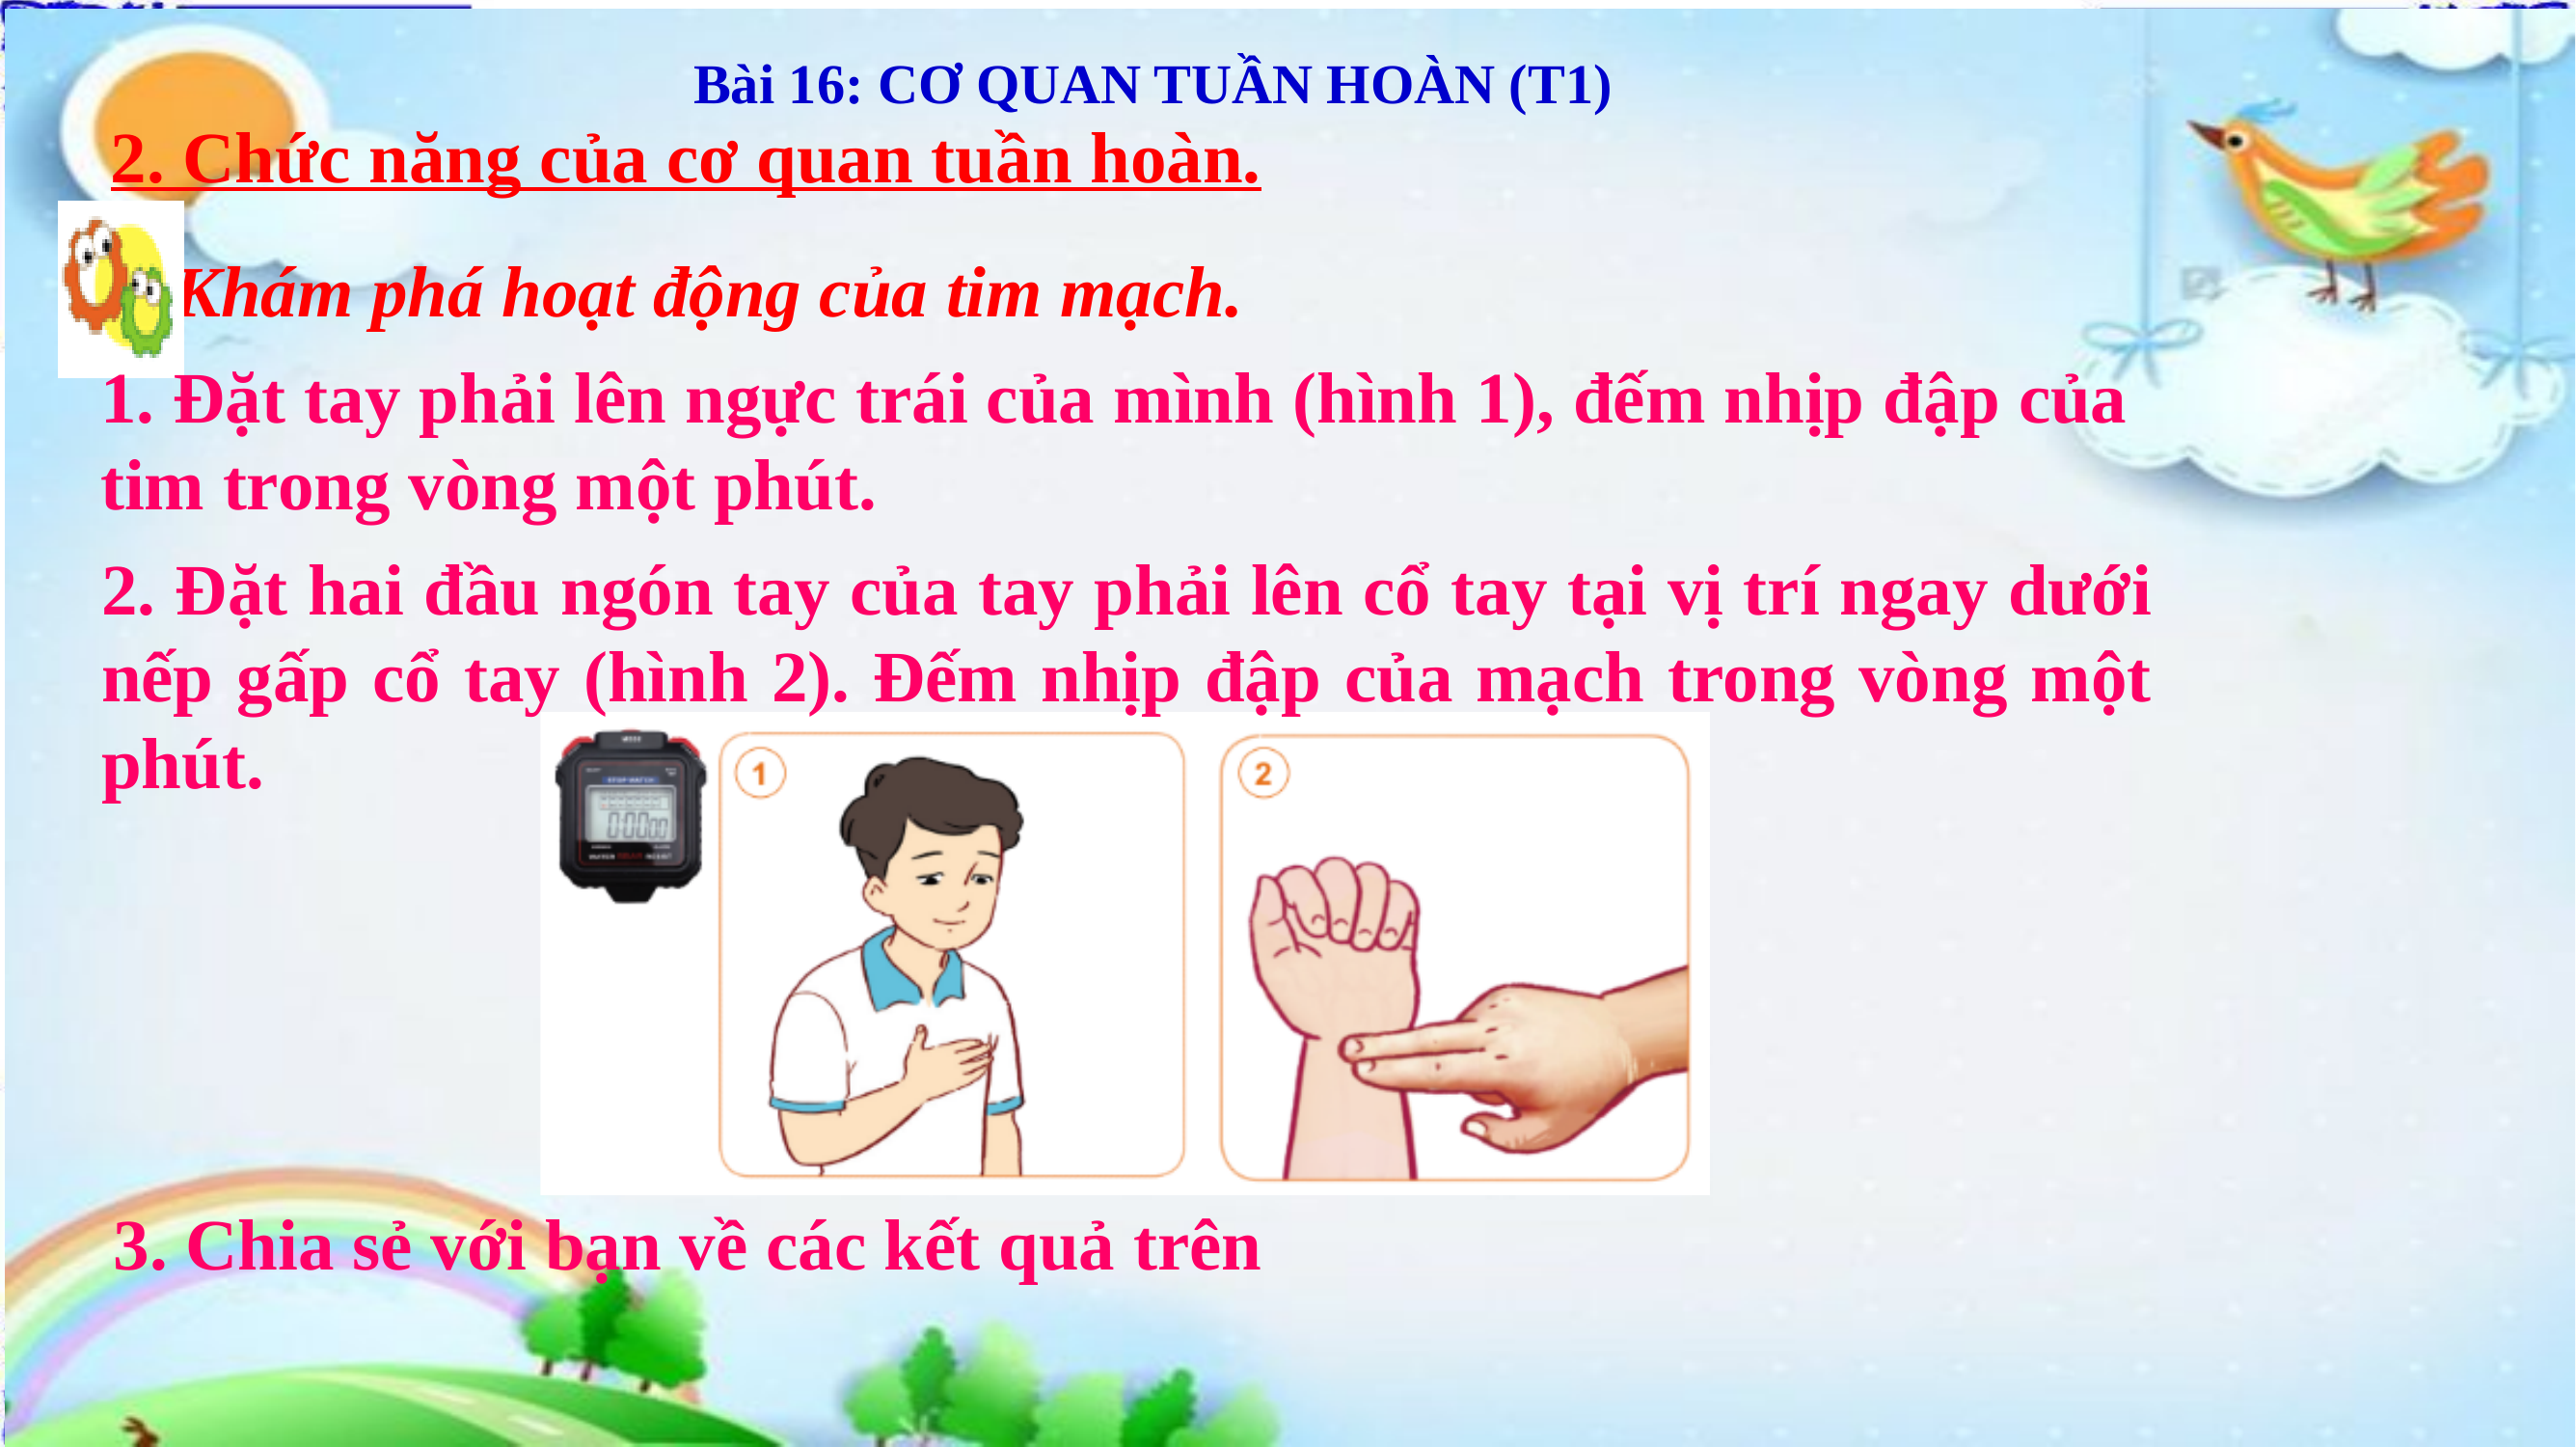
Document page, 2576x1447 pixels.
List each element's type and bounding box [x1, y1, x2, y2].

text_box [57, 201, 1487, 379]
picture [0, 0, 2576, 1447]
